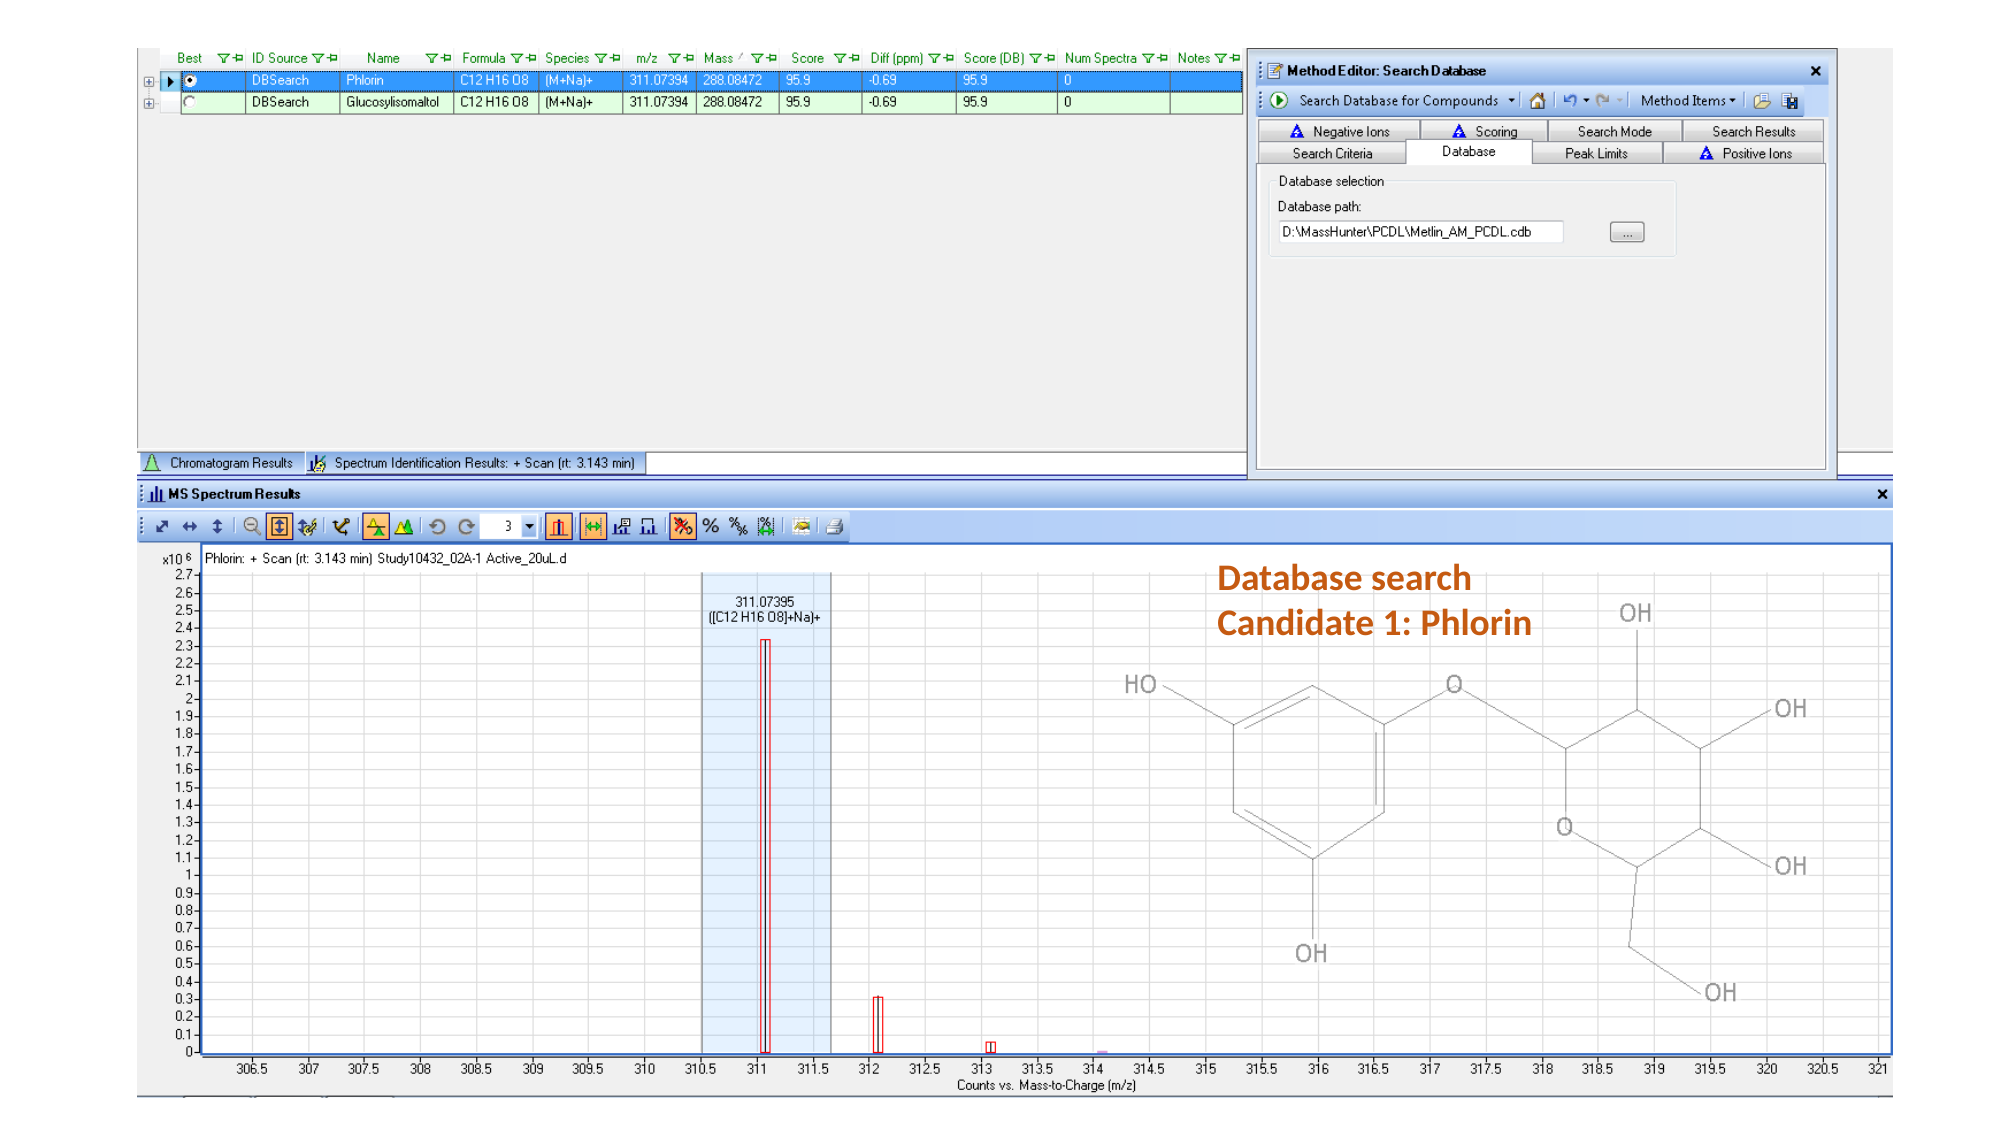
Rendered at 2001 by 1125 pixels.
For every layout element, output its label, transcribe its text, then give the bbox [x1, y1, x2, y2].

slide_number 21 [1412, 1098, 1863, 1103]
picture [137, 48, 1893, 1098]
